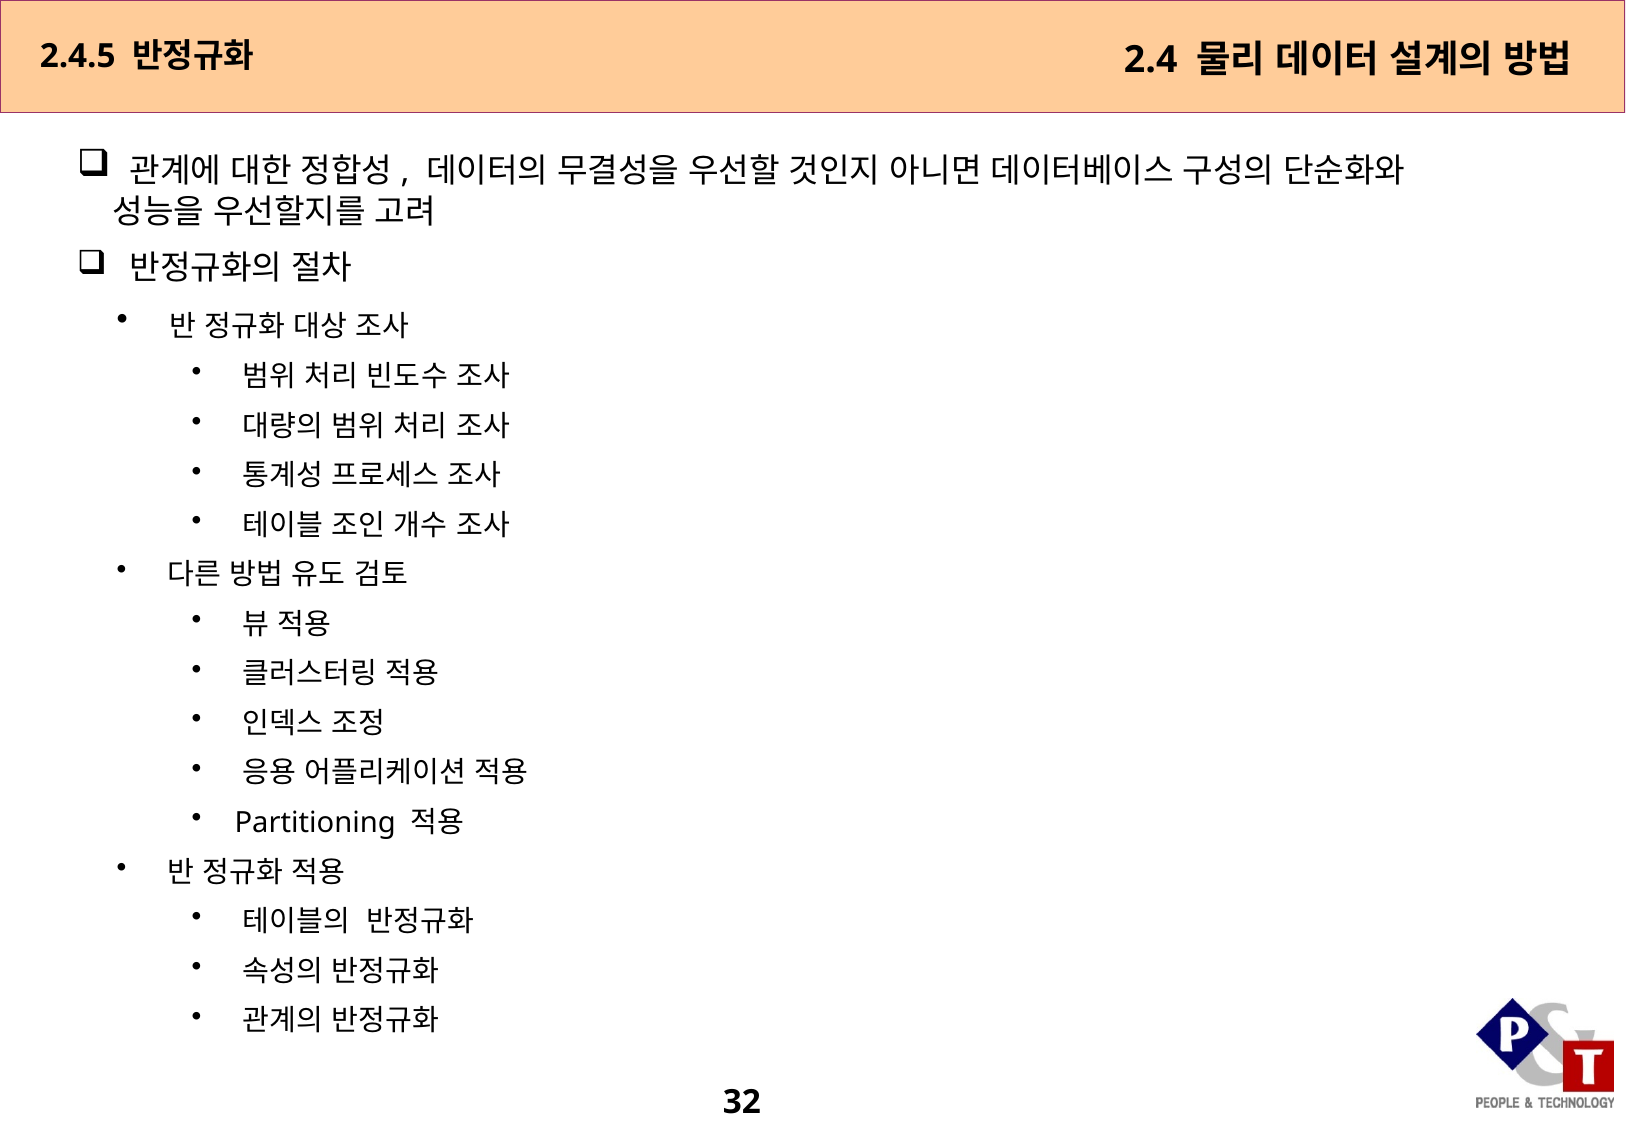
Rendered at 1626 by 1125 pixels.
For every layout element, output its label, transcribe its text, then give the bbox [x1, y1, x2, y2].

text_box 2.4 물리 데이터 설계의 방법 [875, 27, 1588, 87]
text_box 관계에 대한 정합성, 데이터의 무결성을 우선할 것인지 아니면 데이터베이스 구성의 단순화와 성능을 우선할지를 고려 반정규화의 절차 반 정규화 대상 조사 범위 처리 빈도수 조사 대량의 범위 처리 조사 통계성 프로세스 조사 테이블 조인 개수 조사 다른 방법 유도 검토 뷰 적용 클러스터링 적용 인덱스 조정 응용 어플리케이션 적용 Partitioning 적용 반 정규화 적용 테이블의 반정규화 속성의 반정규화 관계의 반정규화 [62, 137, 1475, 1044]
picture [1476, 998, 1614, 1108]
text_box 2.4.5 반정규화 [24, 27, 800, 82]
